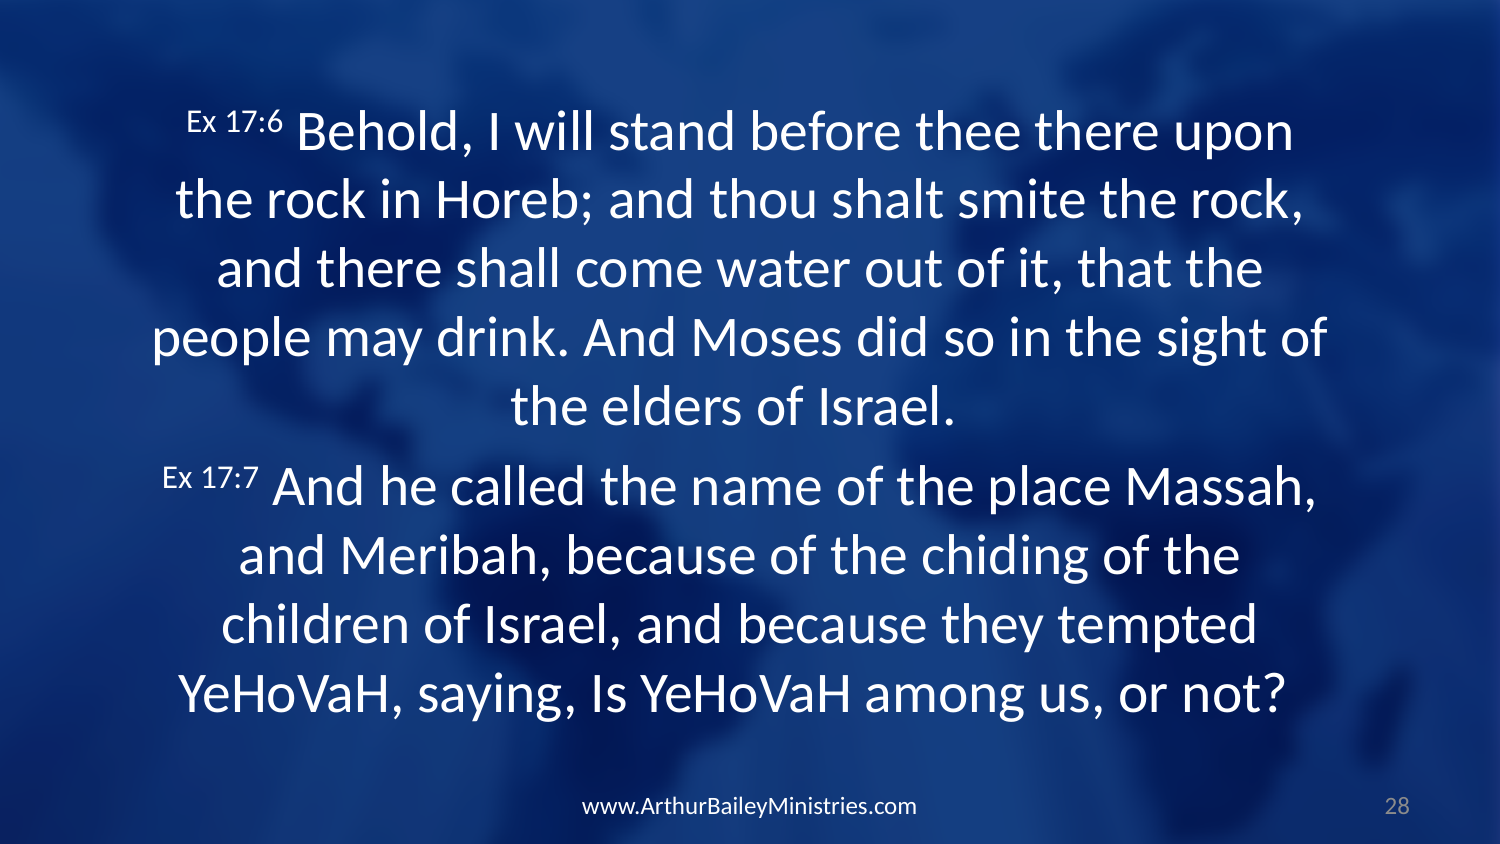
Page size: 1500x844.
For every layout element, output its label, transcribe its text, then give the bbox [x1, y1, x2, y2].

picture [0, 0, 1500, 844]
slide_number 28 [1074, 782, 1425, 827]
list Ex 17:6 Behold, I will stand before thee there upon the rock in Horeb; and thou shalt smite the rock, and there shall come water out of it, that the people may drink. And Moses did so in the sight of the elders of Israel. Ex 17:7 And he called the name of the place Massah, and Meribah, because of the chiding of the children of Israel, and because they tempted YeHoVaH, saying, Is YeHoVaH among us, or not? [126, 85, 1355, 741]
footer www.ArthurBaileyMinistries.com [512, 782, 988, 827]
